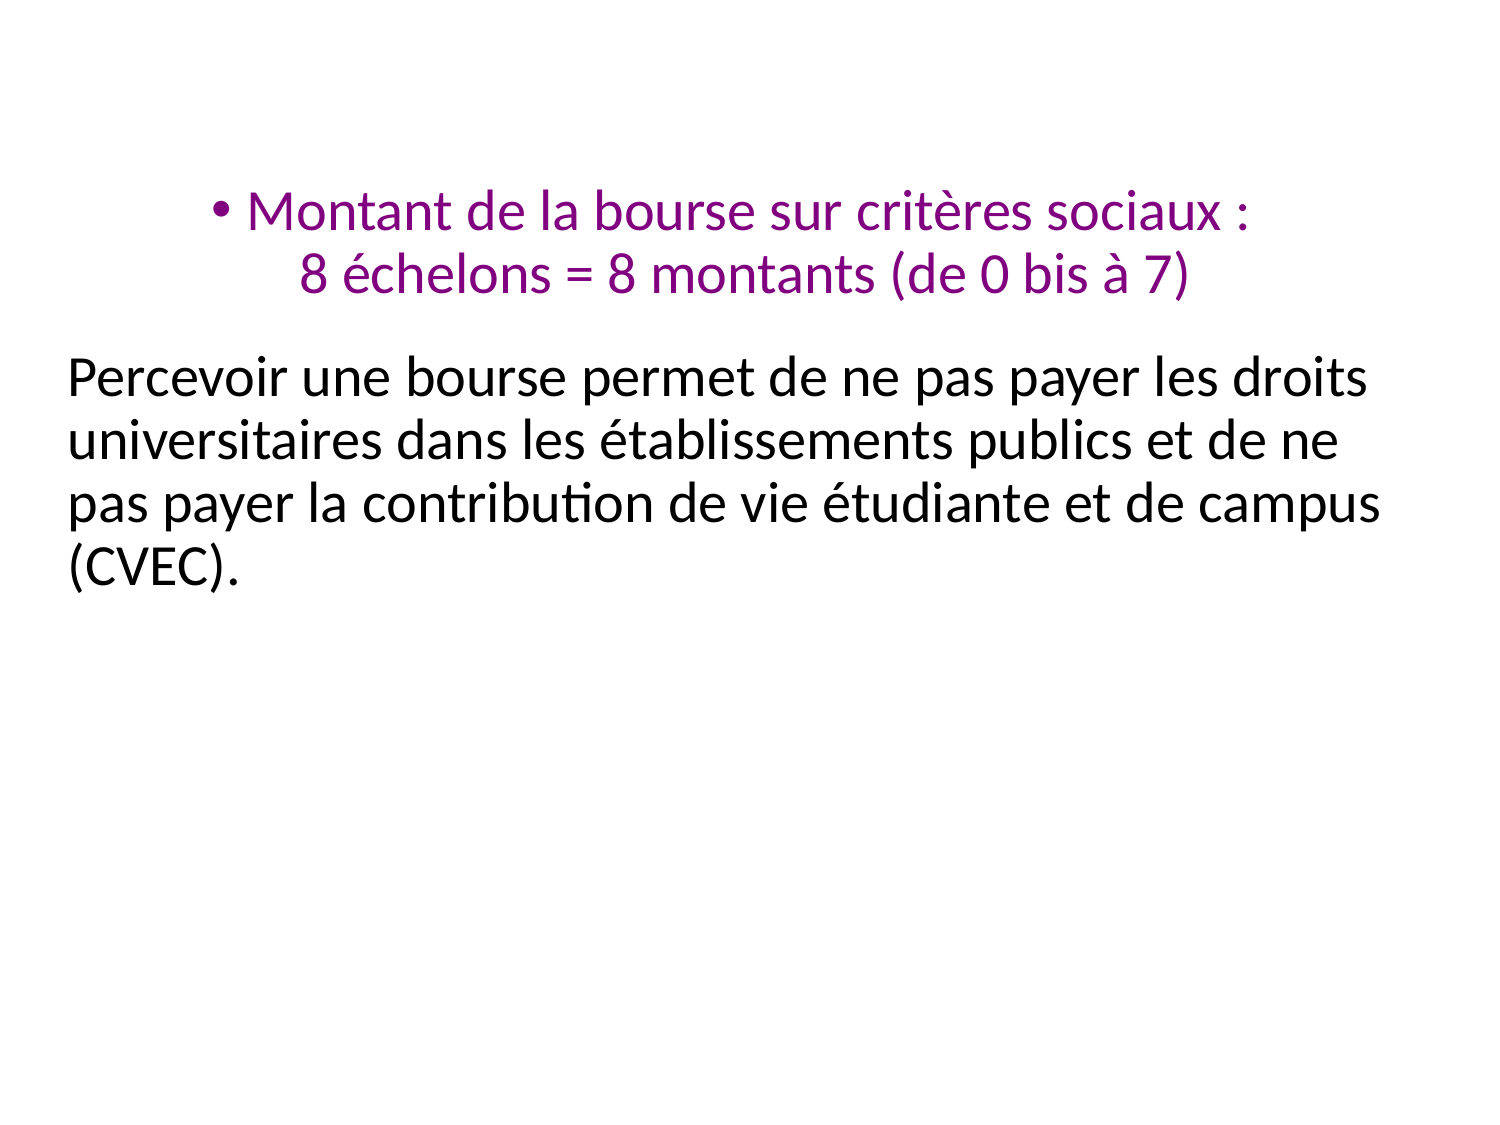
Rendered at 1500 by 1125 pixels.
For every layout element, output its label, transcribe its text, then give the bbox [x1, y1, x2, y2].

text_box Montant de la bourse sur critères sociaux : 8 échelons = 8 montants (de 0 bis à 7) Percevoir une bourse permet de ne pas payer les droits universitaires dans les établissements publics et de ne pas payer la contribution de vie étudiante et de campus (CVEC). [53, 172, 1425, 1125]
